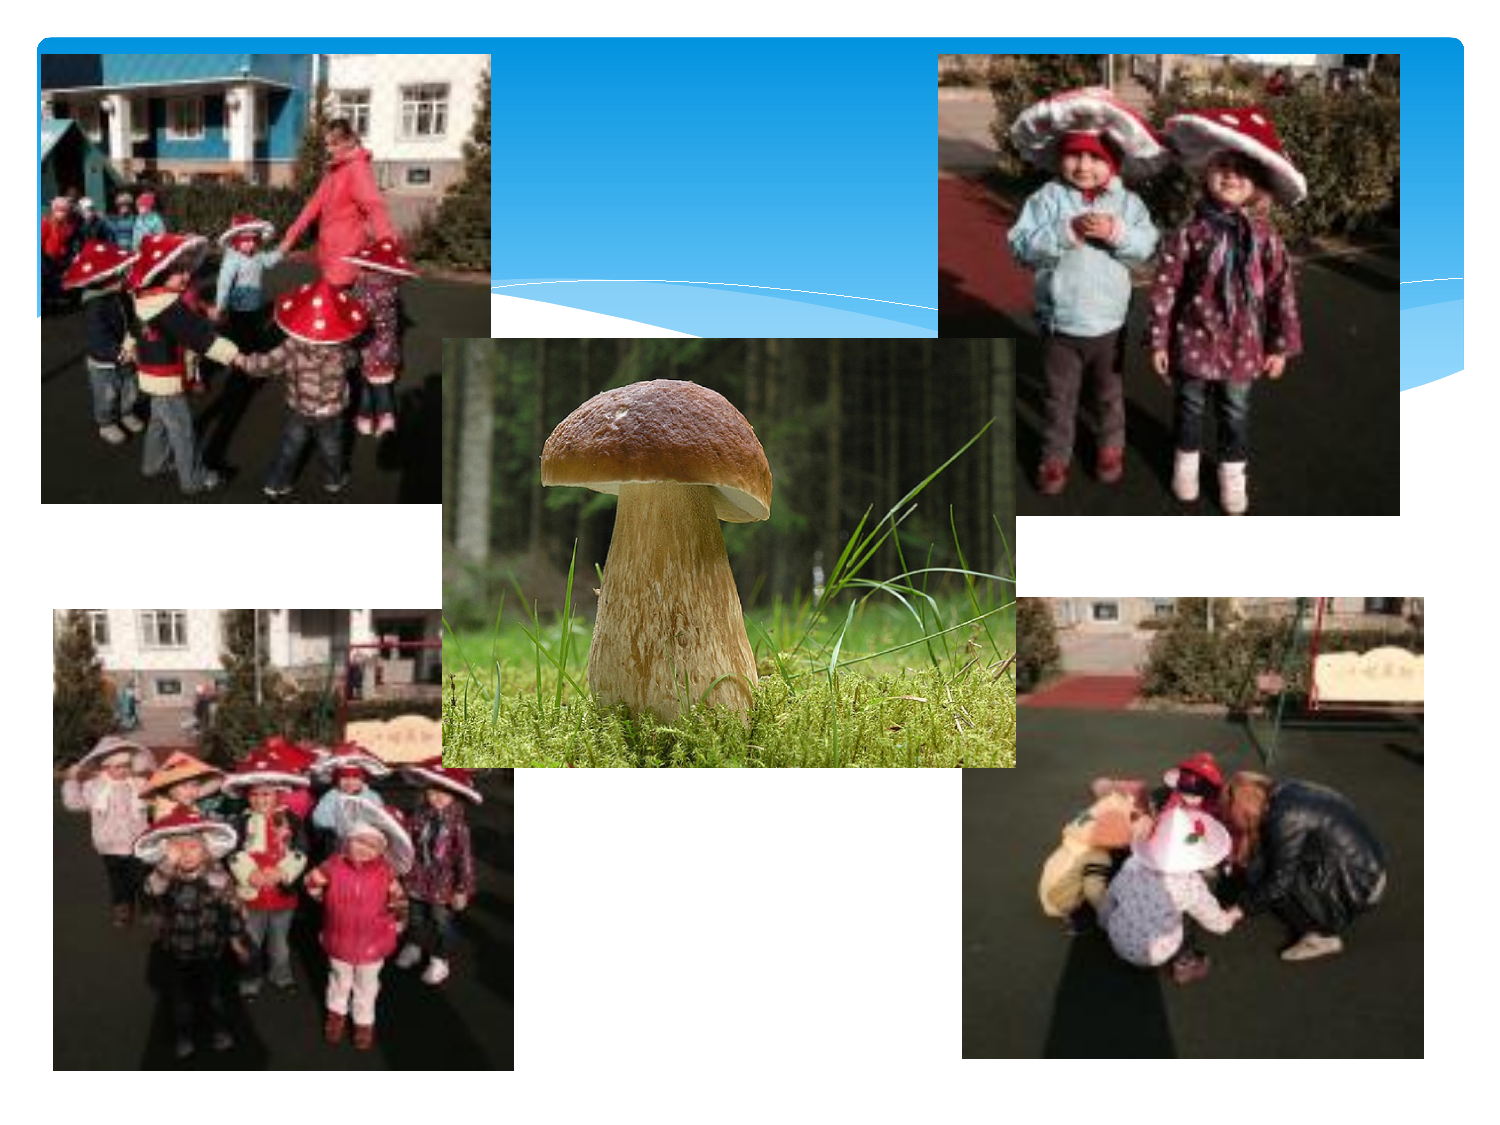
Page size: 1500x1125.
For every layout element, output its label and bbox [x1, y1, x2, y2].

list [962, 597, 1424, 1059]
picture [41, 55, 1400, 1071]
